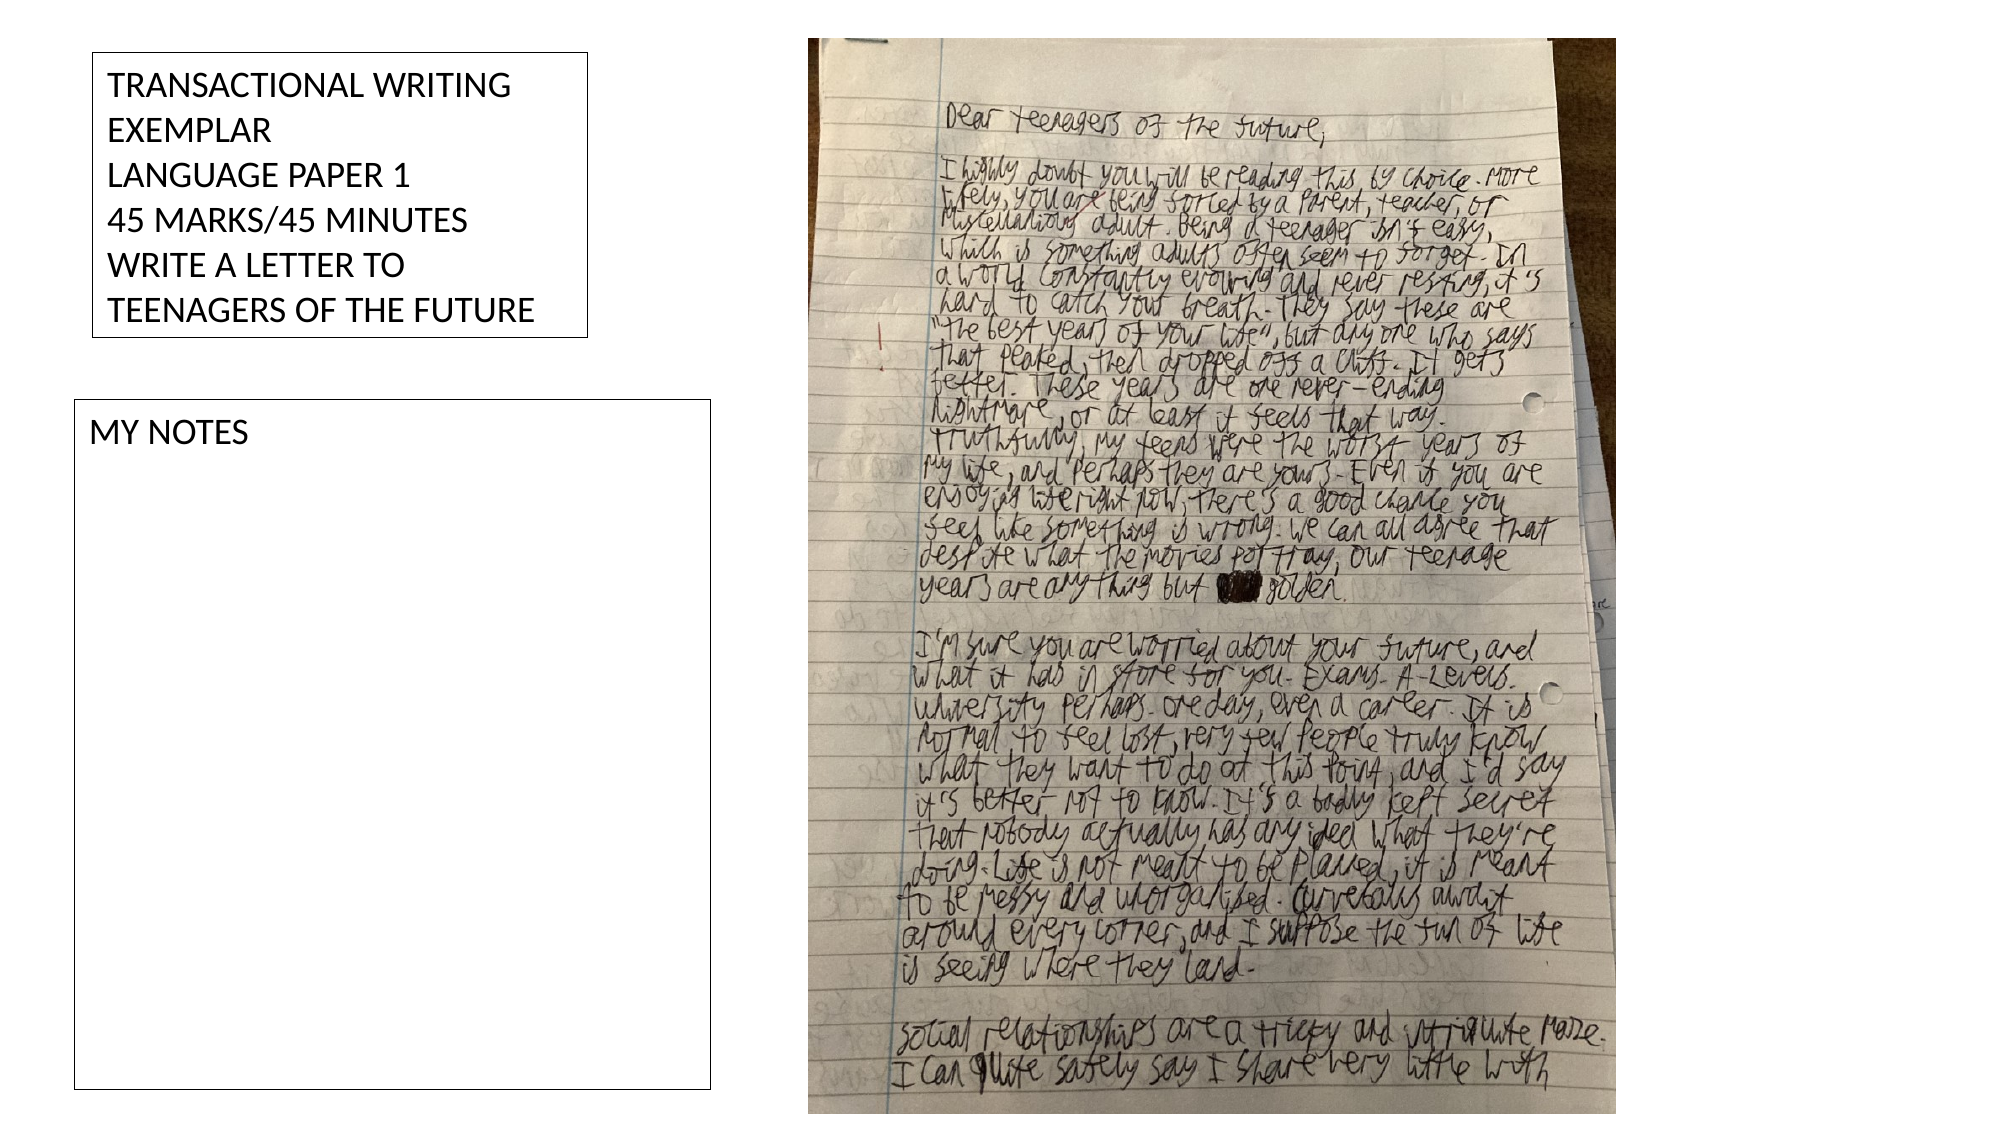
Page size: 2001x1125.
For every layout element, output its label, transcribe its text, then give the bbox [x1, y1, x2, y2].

text_box TRANSACTIONAL WRITING EXEMPLAR LANGUAGE PAPER 1 45 MARKS/45 MINUTES WRITE A LETTER TO TEENAGERS OF THE FUTURE [92, 52, 588, 338]
text_box MY NOTES [74, 399, 711, 1090]
picture [808, 38, 1616, 1114]
